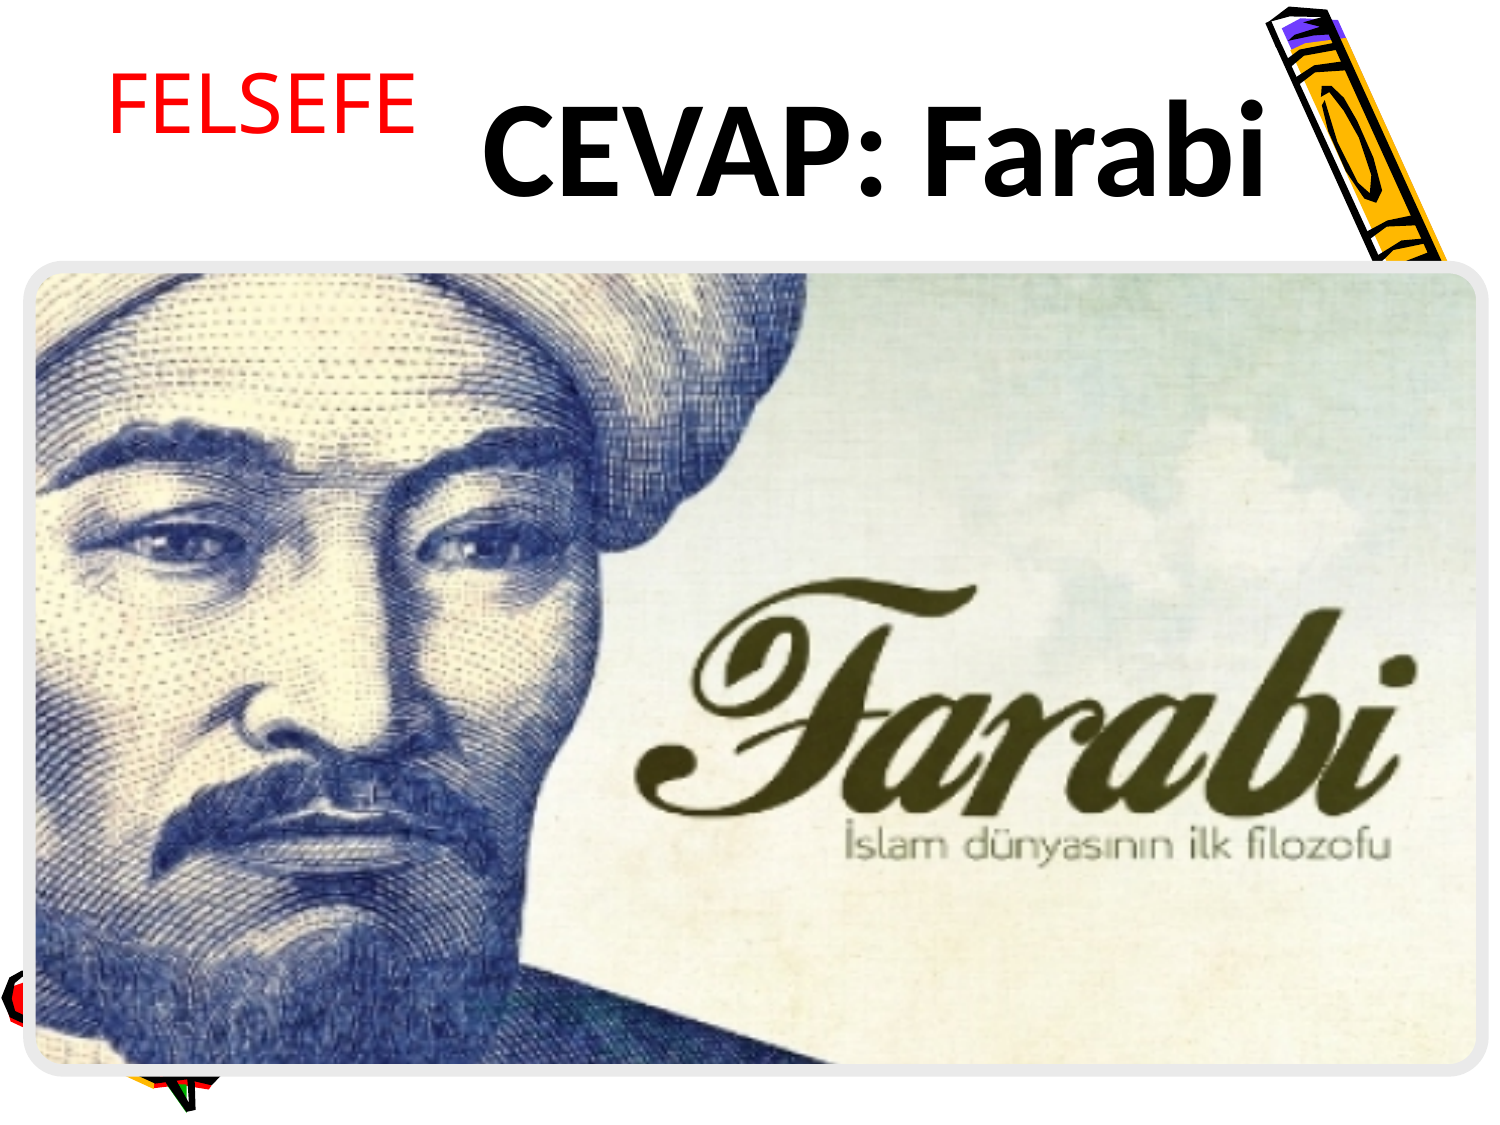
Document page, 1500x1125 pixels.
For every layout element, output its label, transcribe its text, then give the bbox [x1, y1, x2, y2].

picture [29, 266, 1483, 1071]
title CEVAP: Farabi [312, 40, 1440, 232]
text_box FELSEFE [90, 42, 435, 158]
